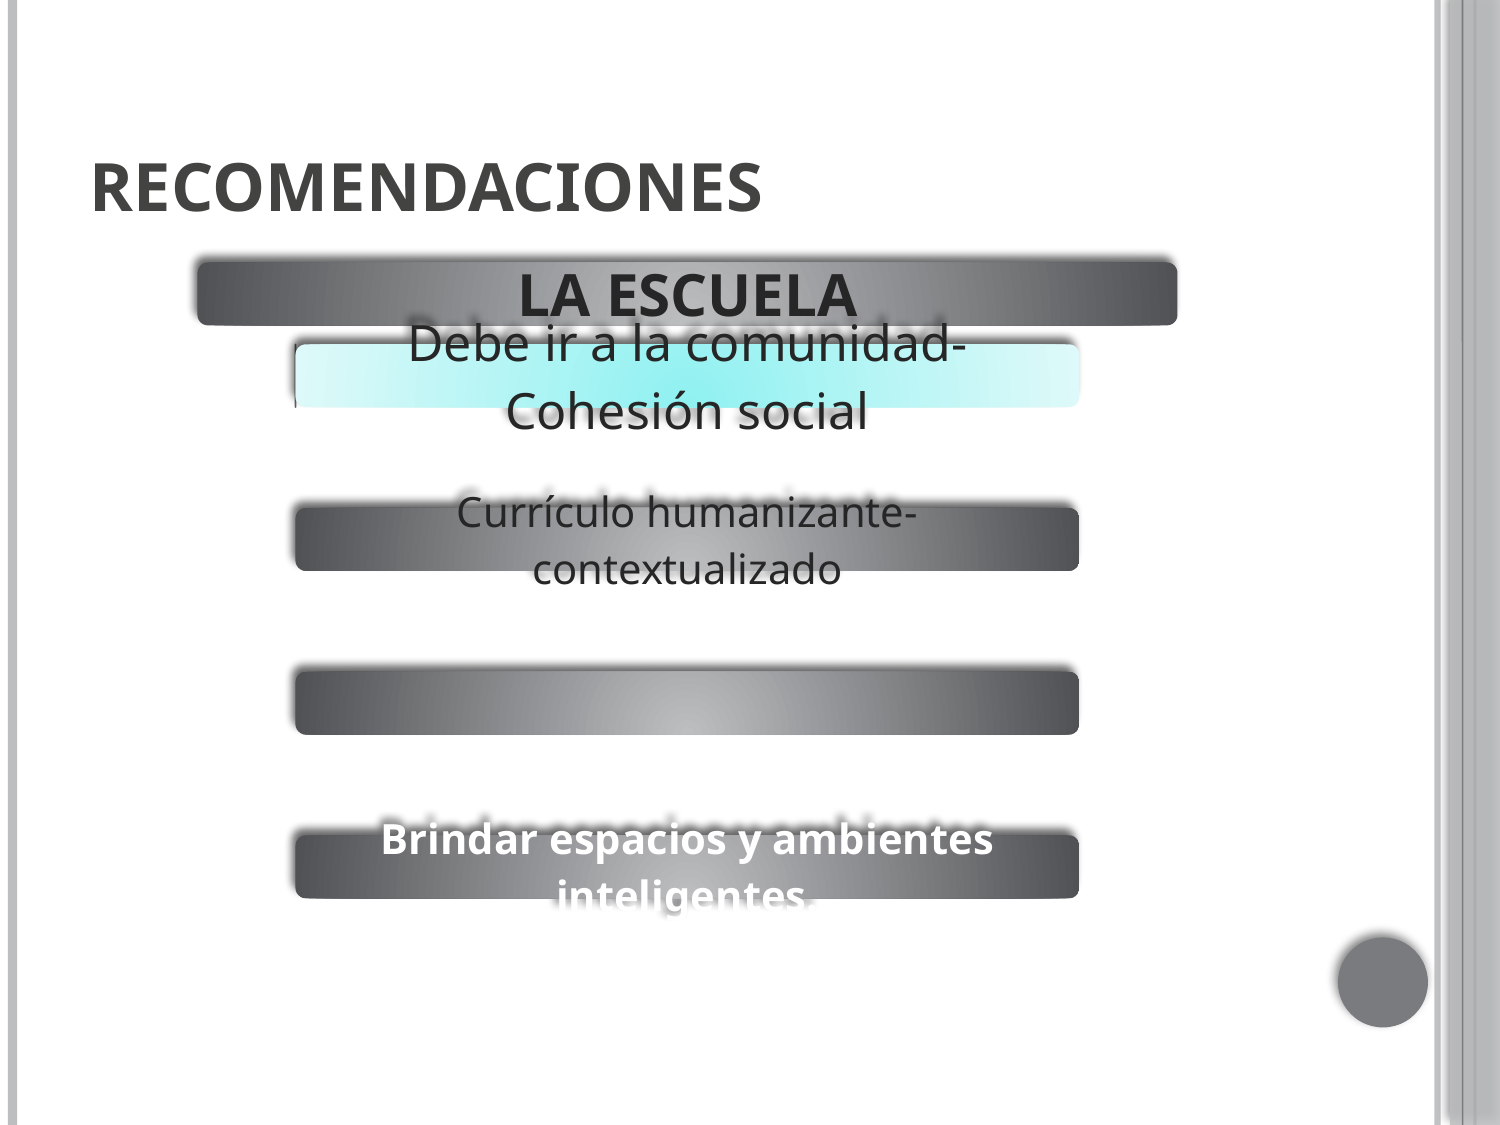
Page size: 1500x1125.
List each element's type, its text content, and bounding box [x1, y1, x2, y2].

title recomendaciones [75, 45, 1300, 233]
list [74, 262, 1301, 1063]
